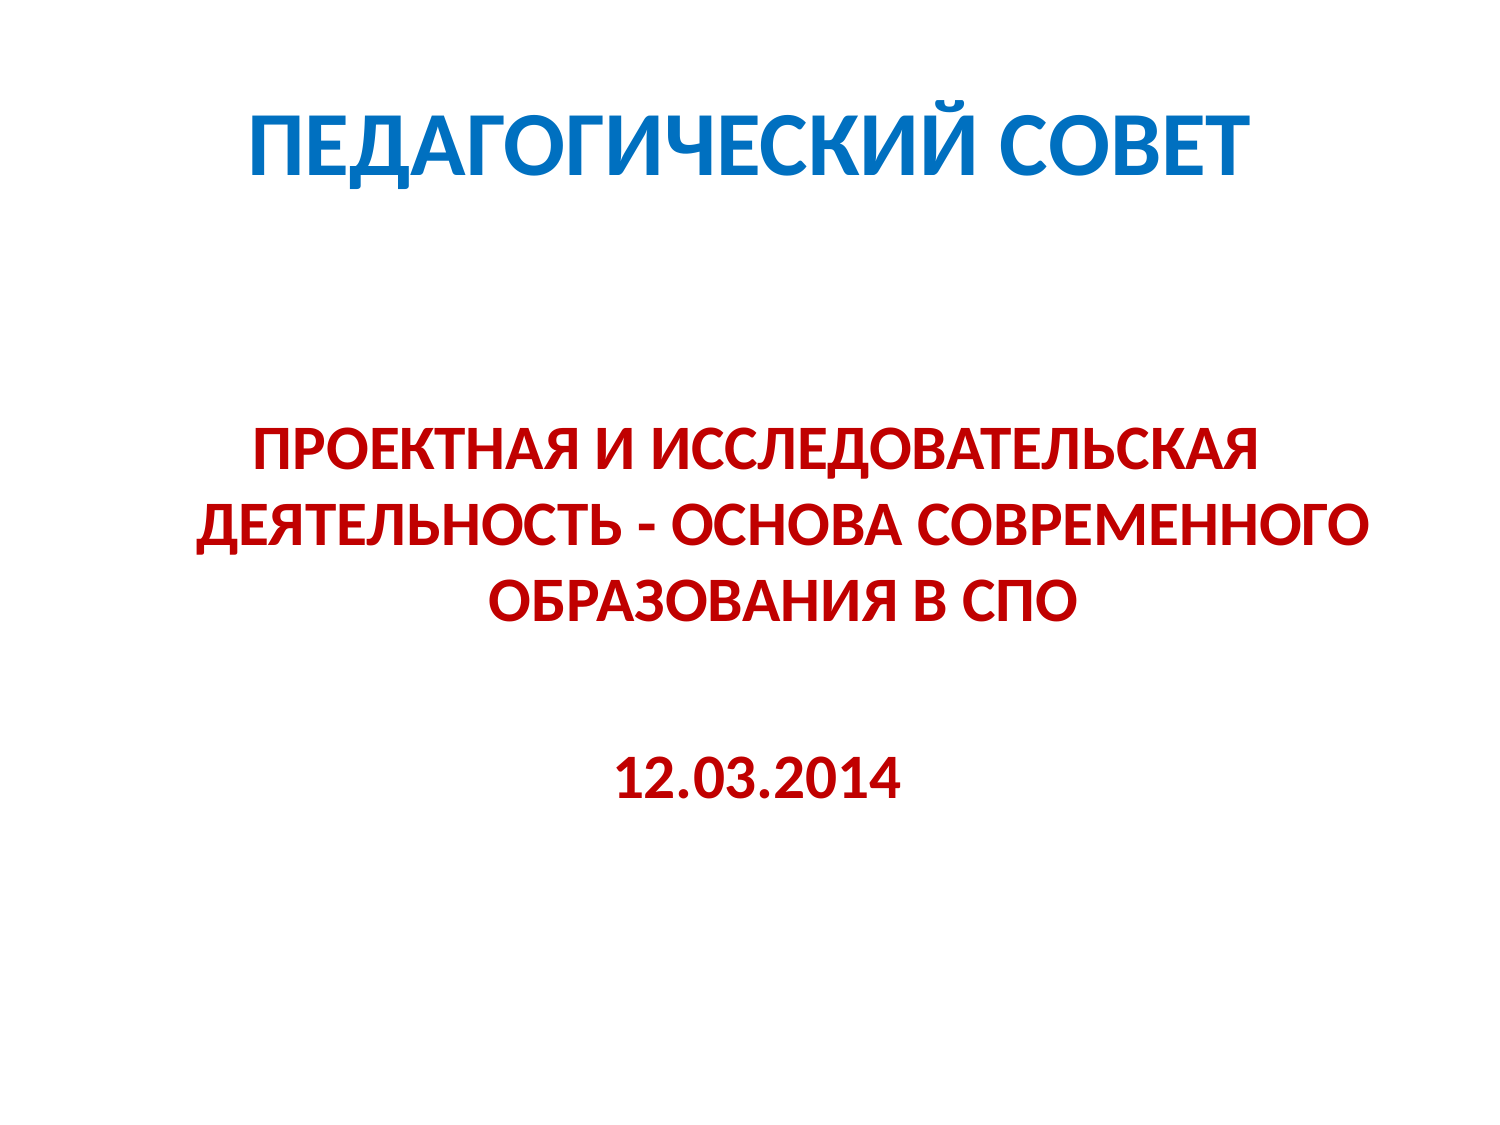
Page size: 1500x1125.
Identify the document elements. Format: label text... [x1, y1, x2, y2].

title ПЕДАГОГИЧЕСКИЙ СОВЕТ [75, 45, 1425, 233]
list ПРОЕКТНАЯ И ИССЛЕДОВАТЕЛЬСКАЯ ДЕЯТЕЛЬНОСТЬ - ОСНОВА СОВРЕМЕННОГО ОБРАЗОВАНИЯ В СПО 12.03.2014 [82, 398, 1432, 821]
